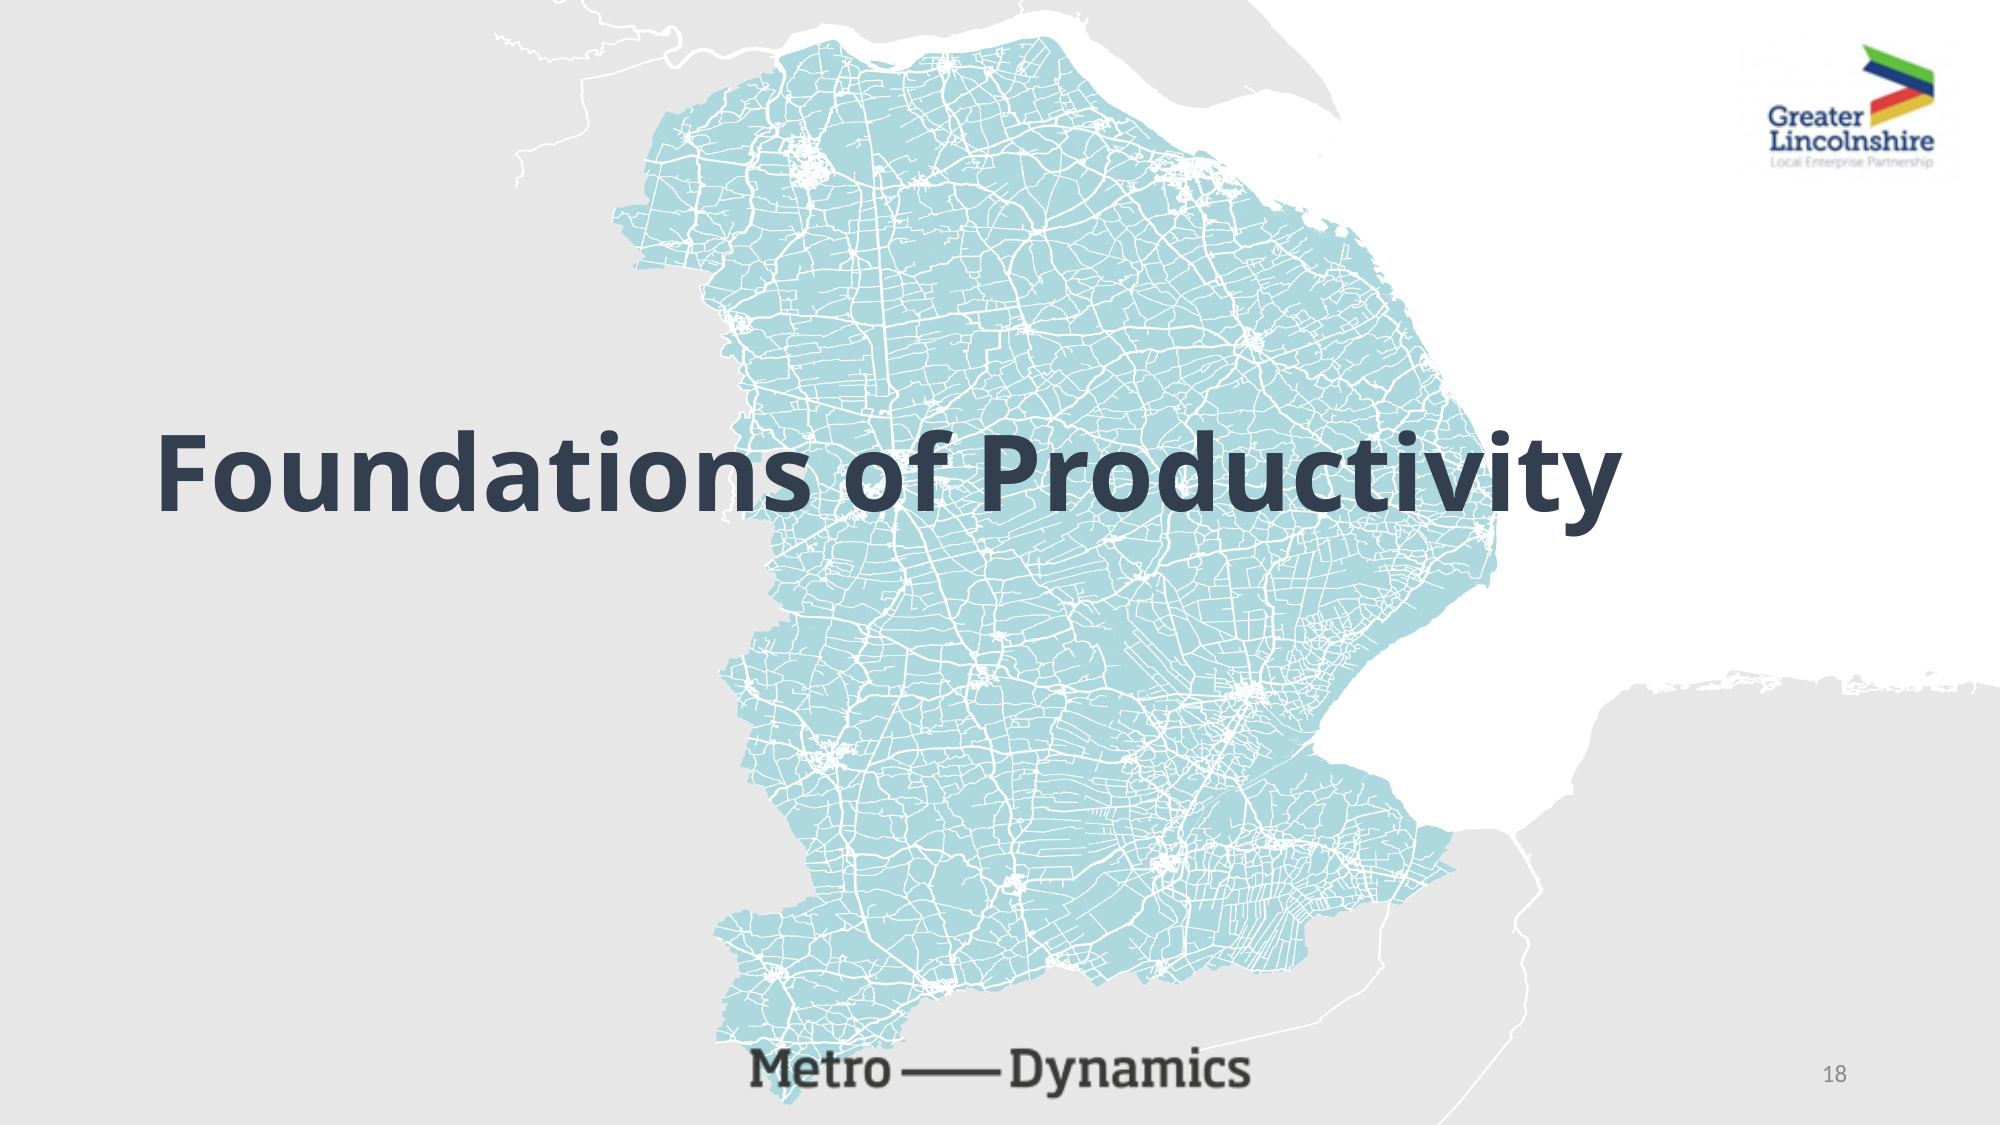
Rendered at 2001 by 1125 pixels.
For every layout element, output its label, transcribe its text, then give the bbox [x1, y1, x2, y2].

picture [1739, 31, 1962, 186]
title Foundations of Productivity [137, 330, 1863, 543]
picture [743, 1042, 1257, 1103]
slide_number 18 [1412, 1042, 1863, 1103]
